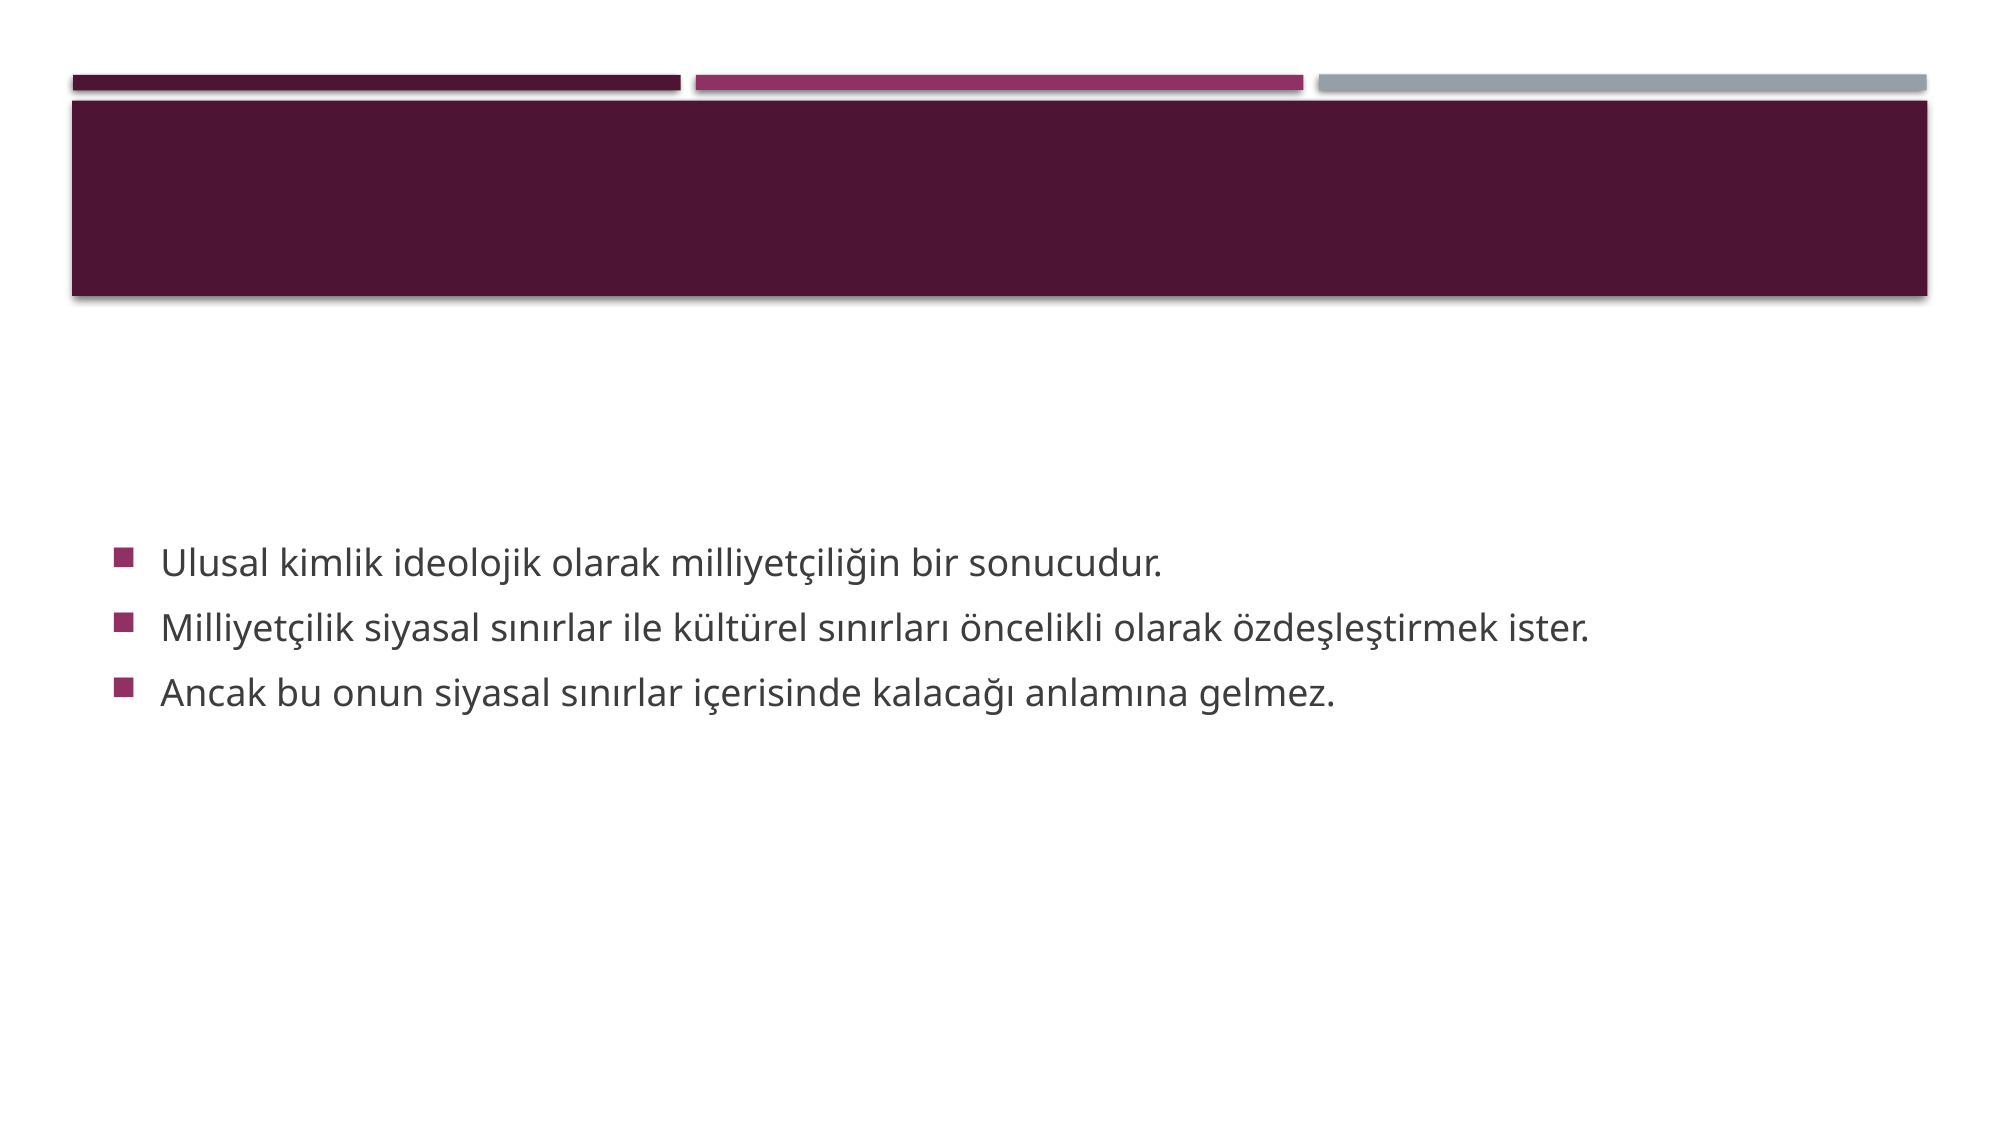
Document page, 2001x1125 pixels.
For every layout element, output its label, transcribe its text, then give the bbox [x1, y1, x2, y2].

list Ulusal kimlik ideolojik olarak milliyetçiliğin bir sonucudur. Milliyetçilik siyasal sınırlar ile kültürel sınırları öncelikli olarak özdeşleştirmek ister. Ancak bu onun siyasal sınırlar içerisinde kalacağı anlamına gelmez. [95, 357, 1905, 962]
